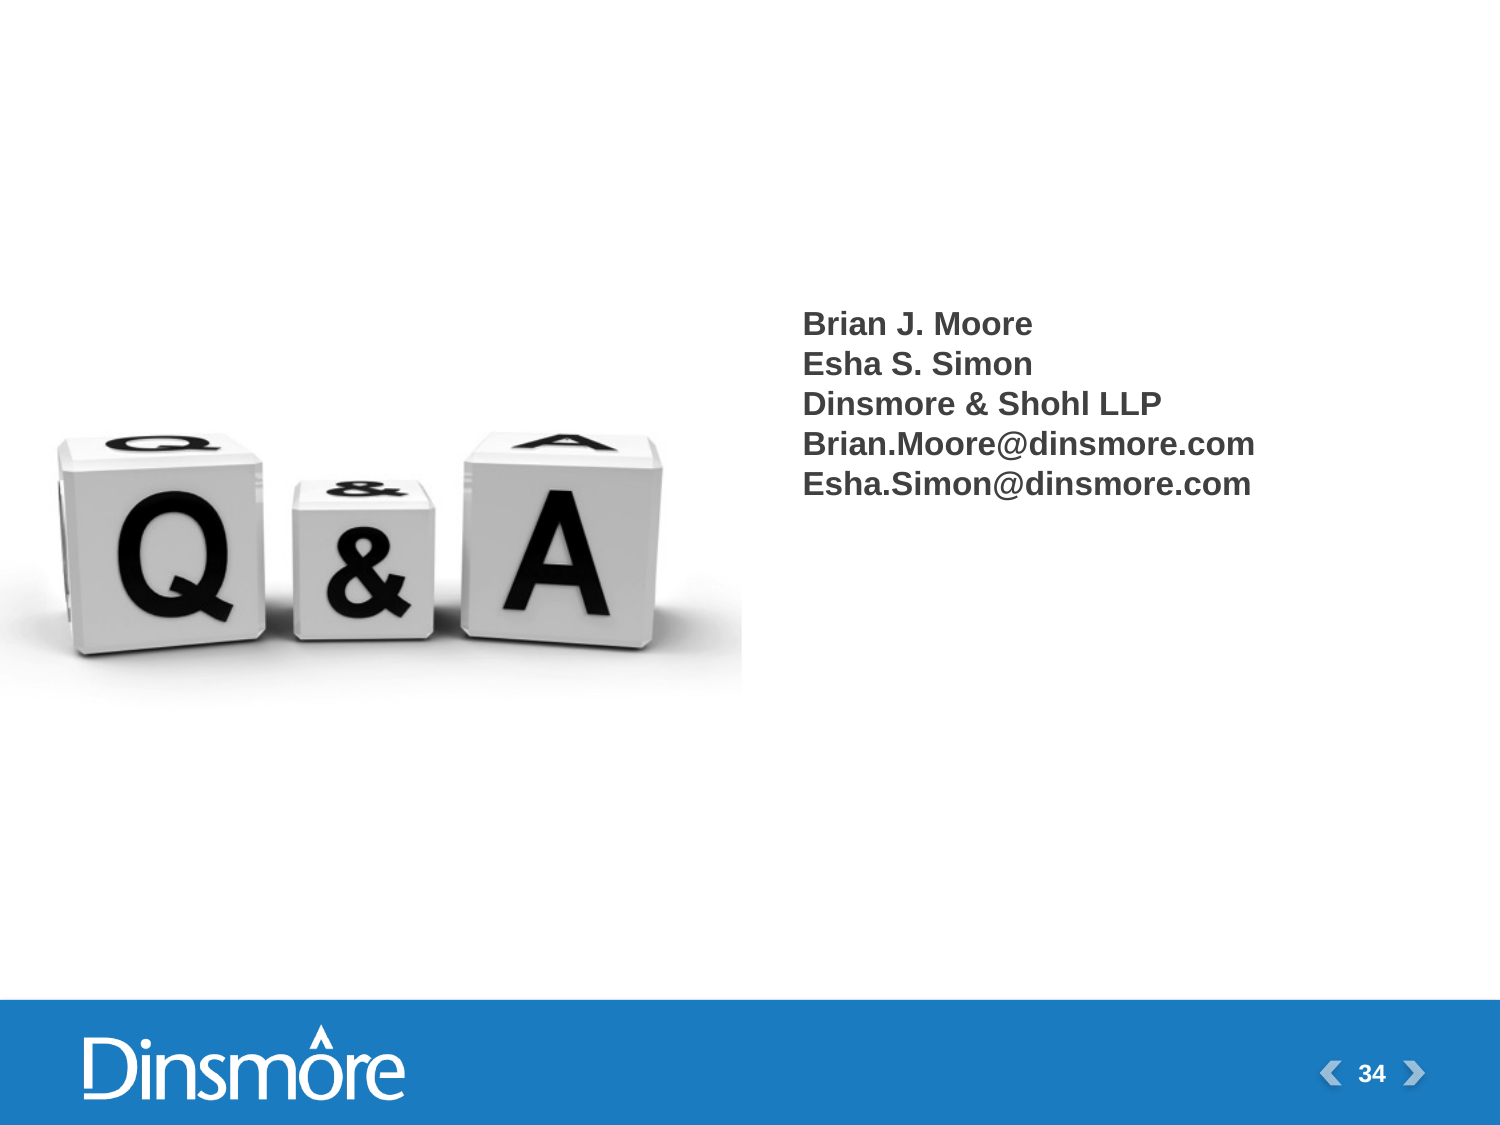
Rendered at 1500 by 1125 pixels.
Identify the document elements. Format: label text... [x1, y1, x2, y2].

slide_number 34 [1341, 1050, 1404, 1100]
picture [75, 1011, 413, 1113]
list Brian J. Moore Esha S. Simon Dinsmore & Shohl LLP Brian.Moore@dinsmore.com Esha.Simon@dinsmore.com [787, 187, 1500, 975]
picture [0, 324, 742, 757]
